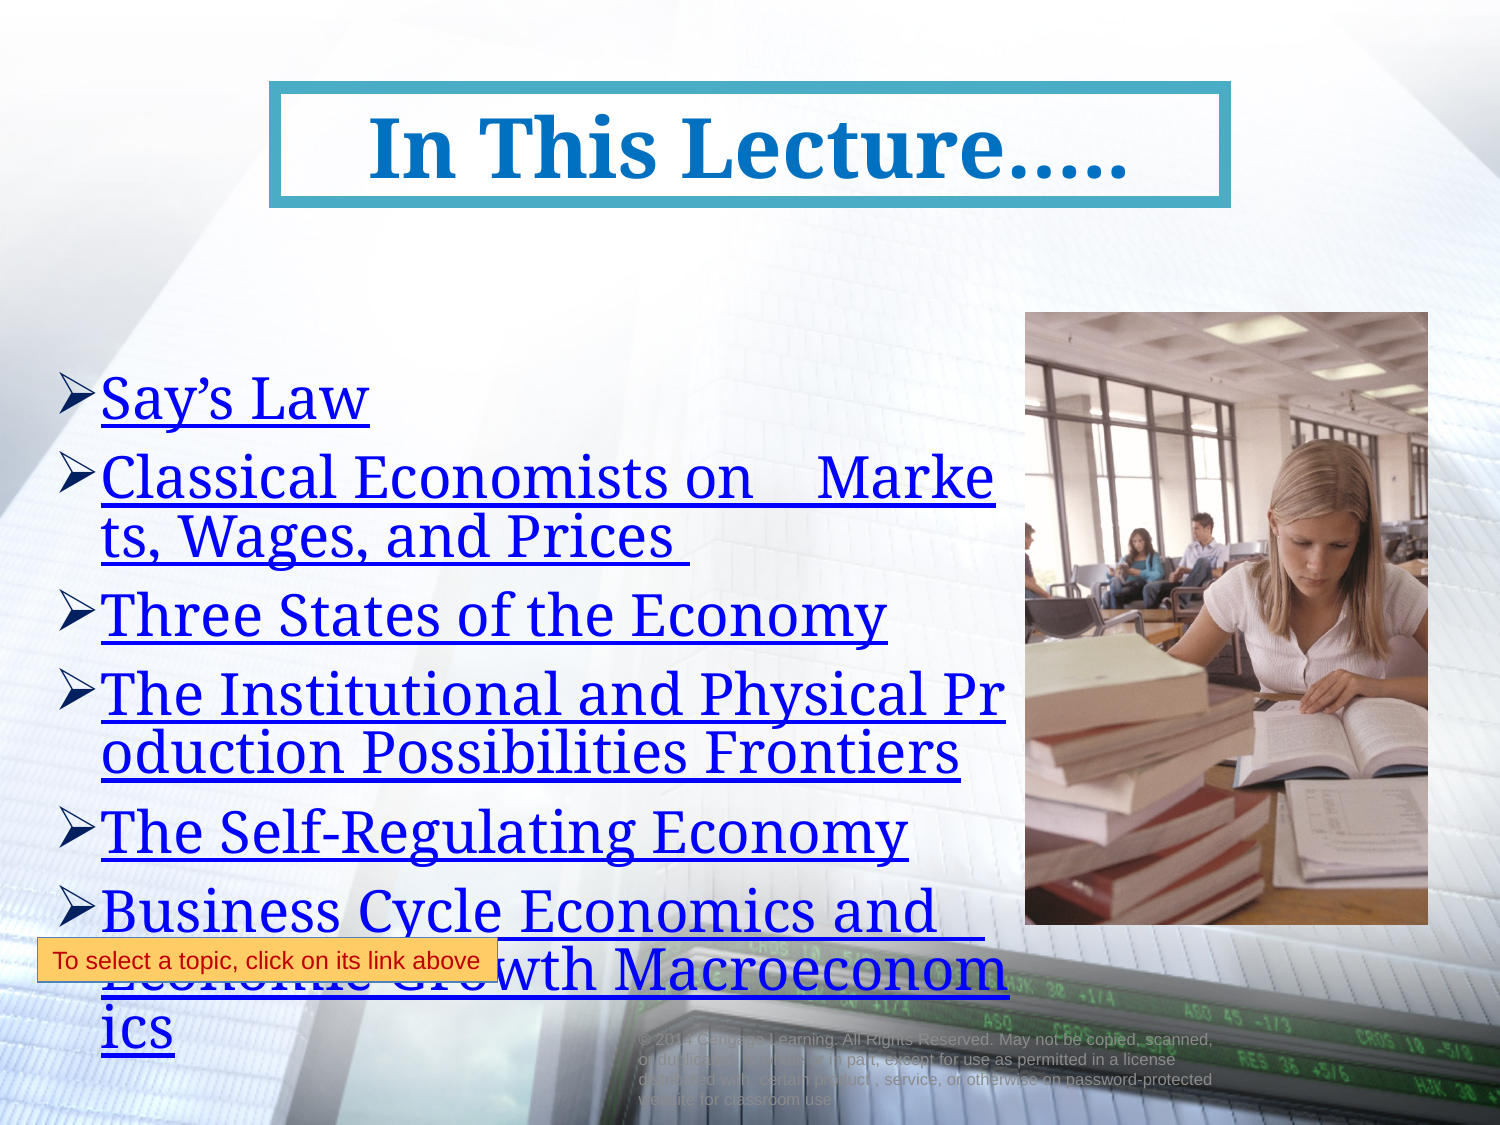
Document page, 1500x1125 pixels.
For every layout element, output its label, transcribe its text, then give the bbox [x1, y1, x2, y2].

picture [0, 0, 1500, 1125]
text_box In This Lecture….. [275, 87, 1225, 203]
text_box Say’s Law Classical Economists on Markets, Wages, and Prices Three States of the Economy The Institutional and Physical Production Possibilities Frontiers The Self-Regulating Economy Business Cycle Economics and Economic Growth Macroeconomics [0, 353, 1019, 914]
text_box © 2014 Cengage Learning. All Rights Reserved. May not be copied, scanned, or duplicated, in whole or in part, except for use as permitted in a license distributed with certain product , service, or otherwise on password-protected website for classroom use [624, 1037, 1238, 1101]
text_box To select a topic, click on its link above [37, 937, 498, 983]
